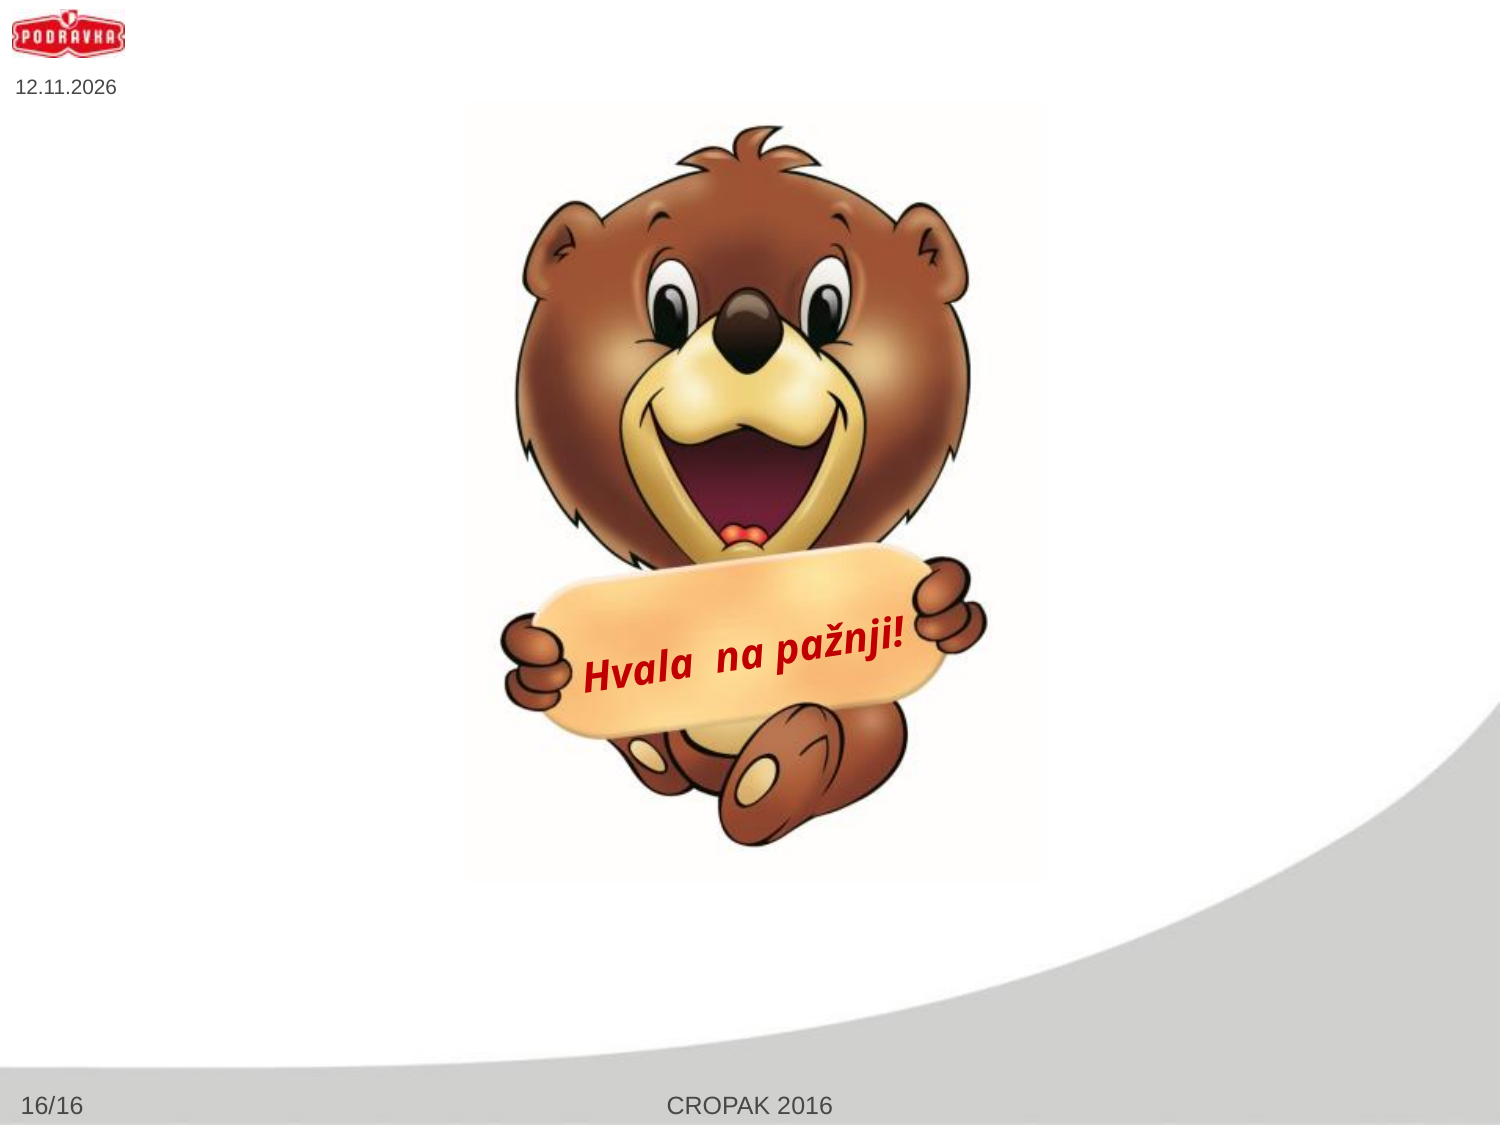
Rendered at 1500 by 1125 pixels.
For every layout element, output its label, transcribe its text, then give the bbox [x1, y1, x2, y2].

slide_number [0, 66, 243, 103]
slide_number 16/16 [5, 1082, 103, 1125]
picture [12, 9, 125, 58]
footer CROPAK 2016 [206, 1082, 1294, 1125]
picture [0, 101, 1500, 1125]
